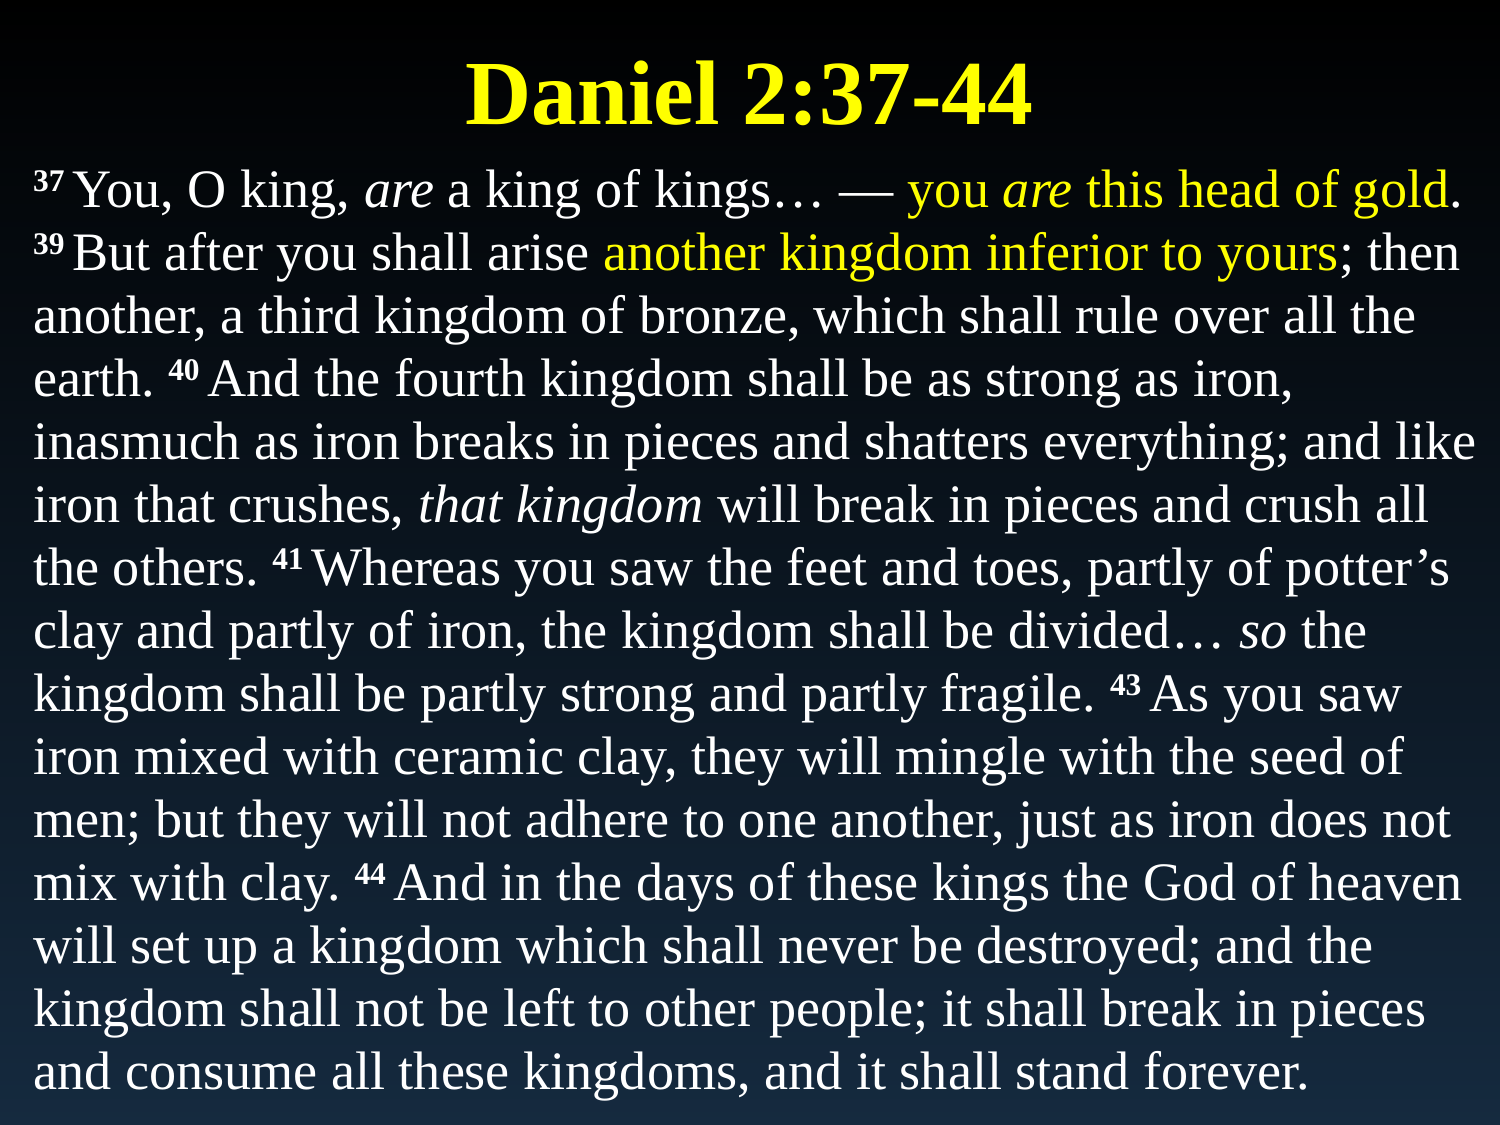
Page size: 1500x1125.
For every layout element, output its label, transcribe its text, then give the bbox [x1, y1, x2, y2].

title Daniel 2:37-44 [75, 0, 1425, 149]
text_box 37 You, O king, are a king of kings… — you are this head of gold. 39 But after you shall arise another kingdom inferior to yours; then another, a third kingdom of bronze, which shall rule over all the earth. 40 And the fourth kingdom shall be as strong as iron, inasmuch as iron breaks in pieces and shatters everything; and like iron that crushes, that kingdom will break in pieces and crush all the others. 41 Whereas you saw the feet and toes, partly of potter’s clay and partly of iron, the kingdom shall be divided… so the kingdom shall be partly strong and partly fragile. 43 As you saw iron mixed with ceramic clay, they will mingle with the seed of men; but they will not adhere to one another, just as iron does not mix with clay. 44 And in the days of these kings the God of heaven will set up a kingdom which shall never be destroyed; and the kingdom shall not be left to other people; it shall break in pieces and consume all these kingdoms, and it shall stand forever. [18, 149, 1494, 1110]
